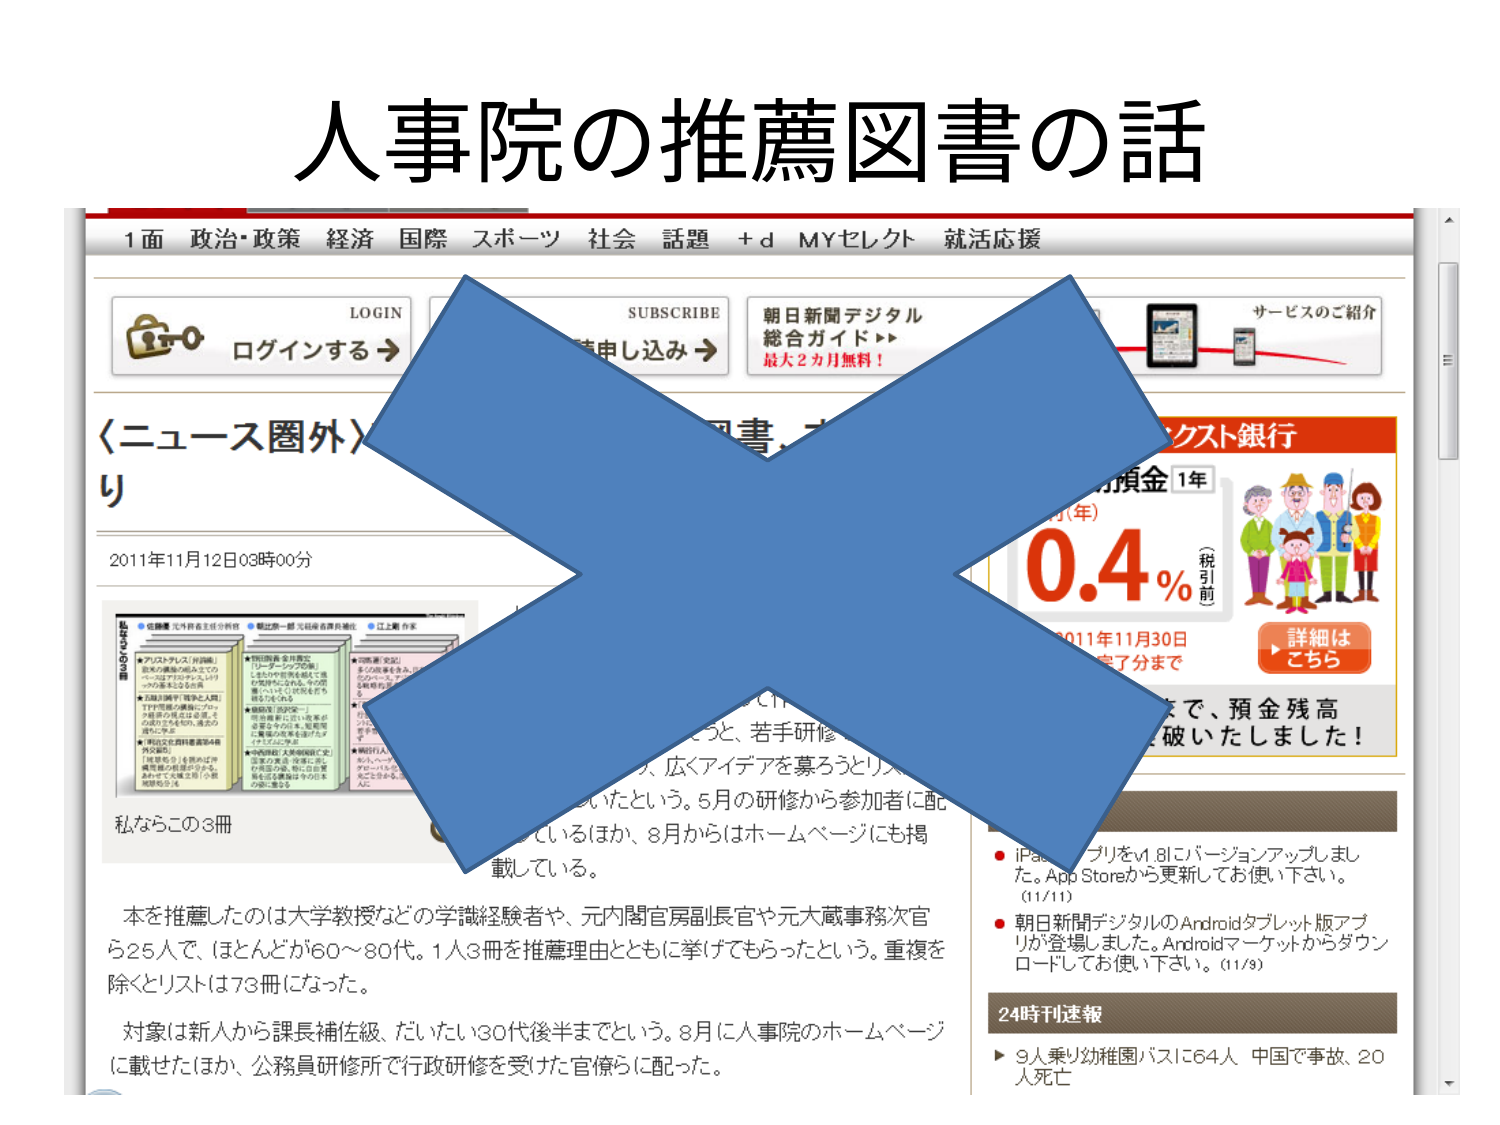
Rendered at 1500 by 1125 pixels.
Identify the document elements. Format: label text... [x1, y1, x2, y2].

title 人事院の推薦図書の話 [75, 45, 1425, 206]
picture [64, 207, 1460, 1095]
